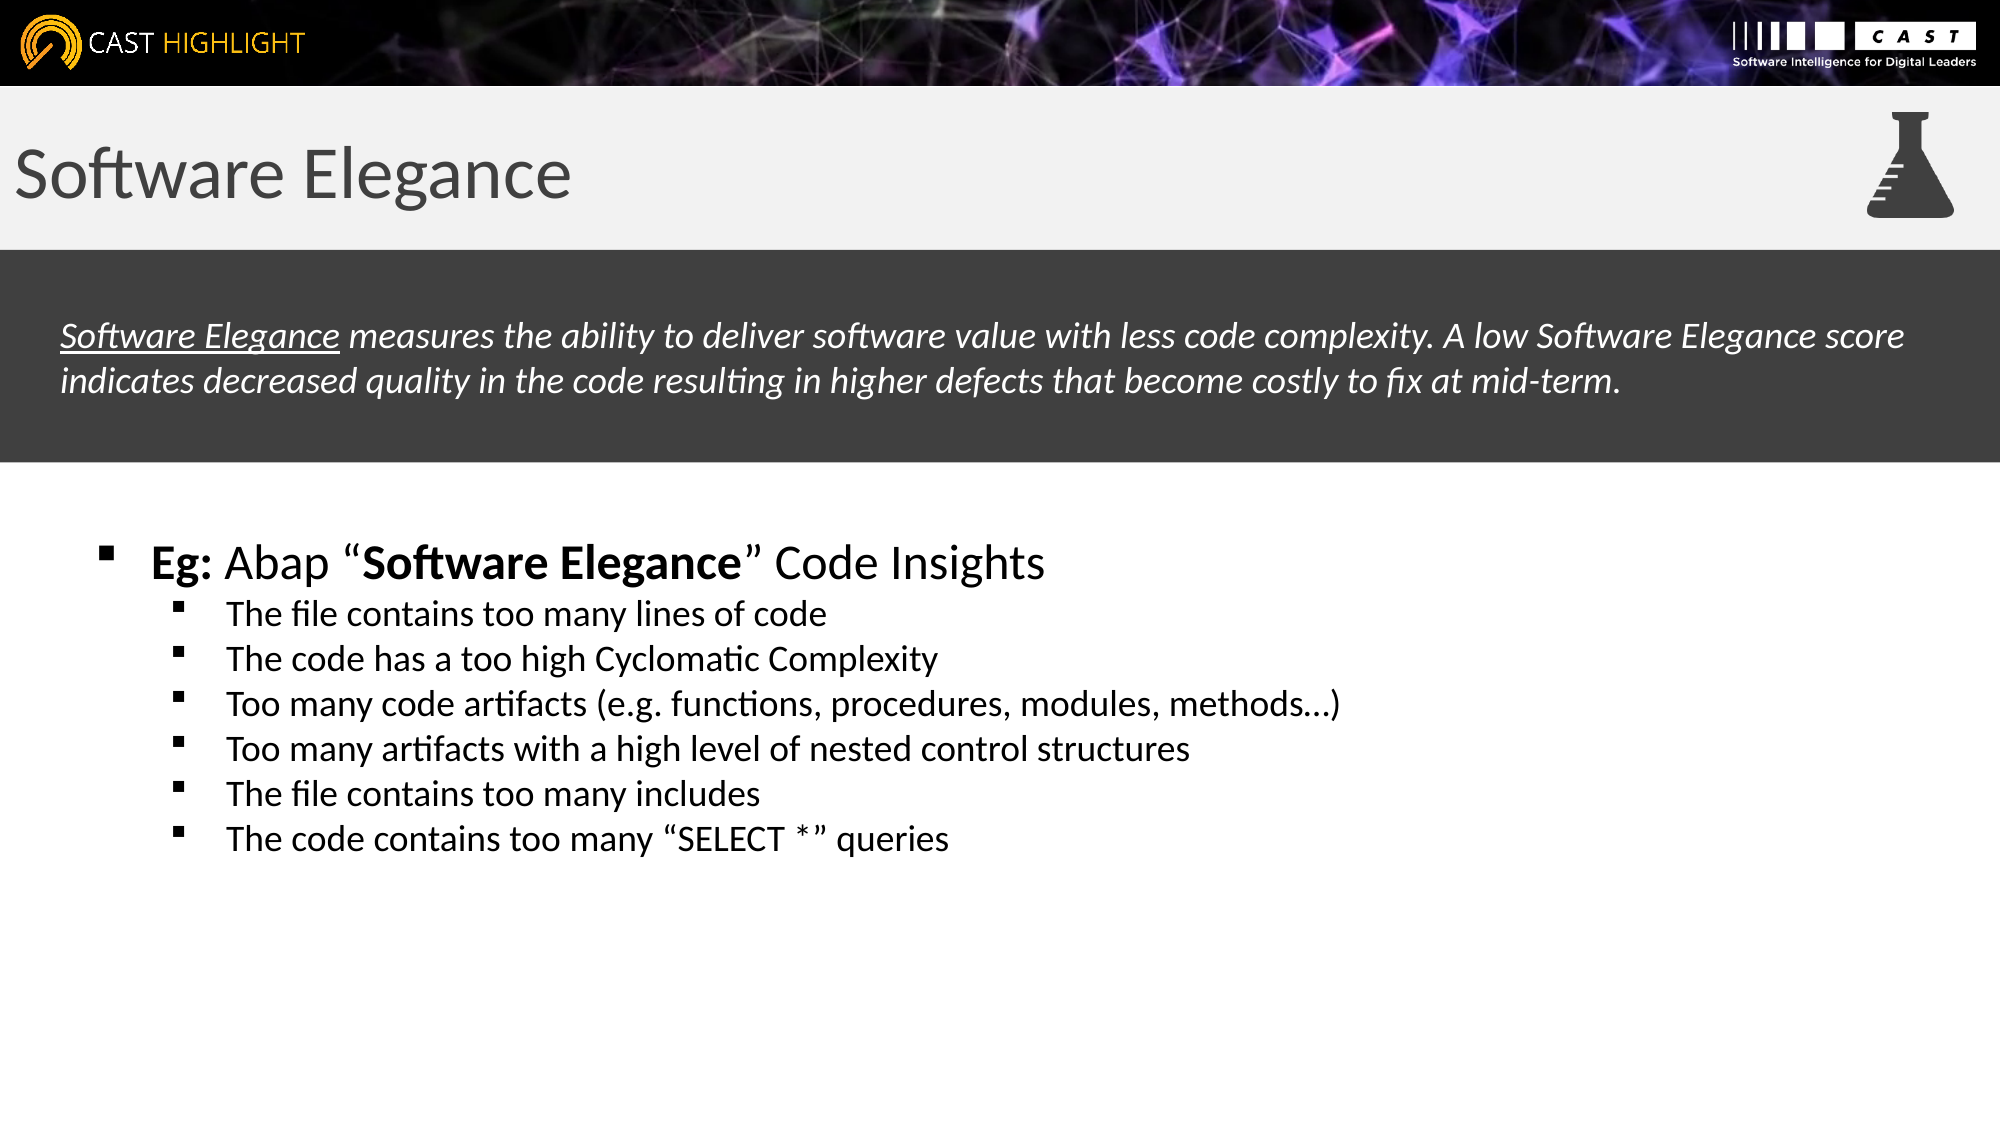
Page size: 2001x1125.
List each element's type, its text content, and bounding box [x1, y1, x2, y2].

text_box Software Elegance measures the ability to deliver software value with less code complexity. A low Software Elegance score indicates decreased quality in the code resulting in higher defects that become costly to fix at mid-term. [0, 248, 2000, 464]
text_box Eg: Abap “Software Elegance” Code Insights The file contains too many lines of code The code has a too high Cyclomatic Complexity Too many code artifacts (e.g. functions, procedures, modules, methods…) Too many artifacts with a high level of nested control structures The file contains too many includes The code contains too many “SELECT *” queries [5, 521, 1613, 867]
text_box Software Elegance [0, 85, 2000, 248]
picture [1856, 112, 1963, 219]
picture [0, 0, 2000, 85]
